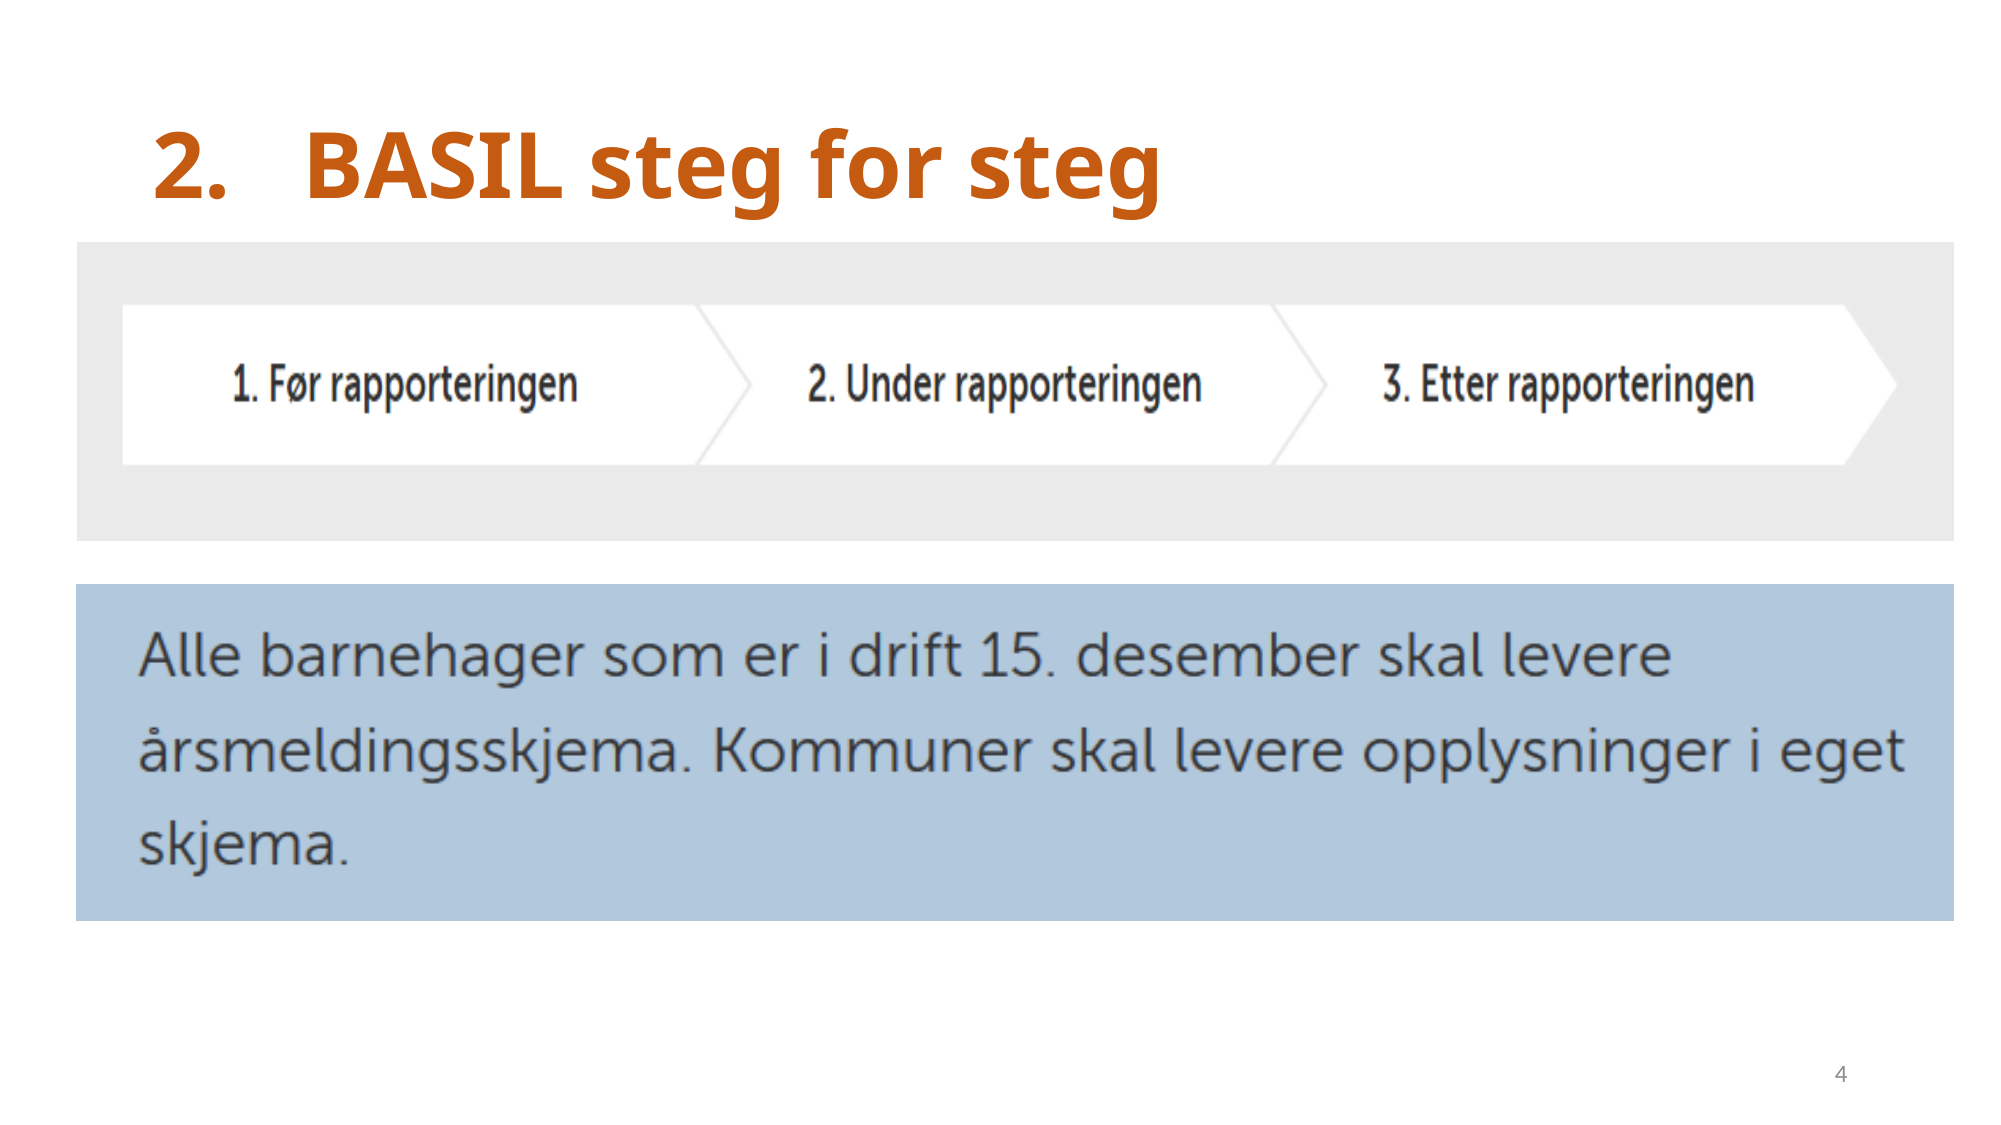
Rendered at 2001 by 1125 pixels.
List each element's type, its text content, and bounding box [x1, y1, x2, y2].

title 2. BASIL steg for steg [137, 59, 1863, 242]
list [77, 242, 1954, 541]
picture [76, 584, 1954, 921]
slide_number 4 [1412, 1042, 1863, 1103]
